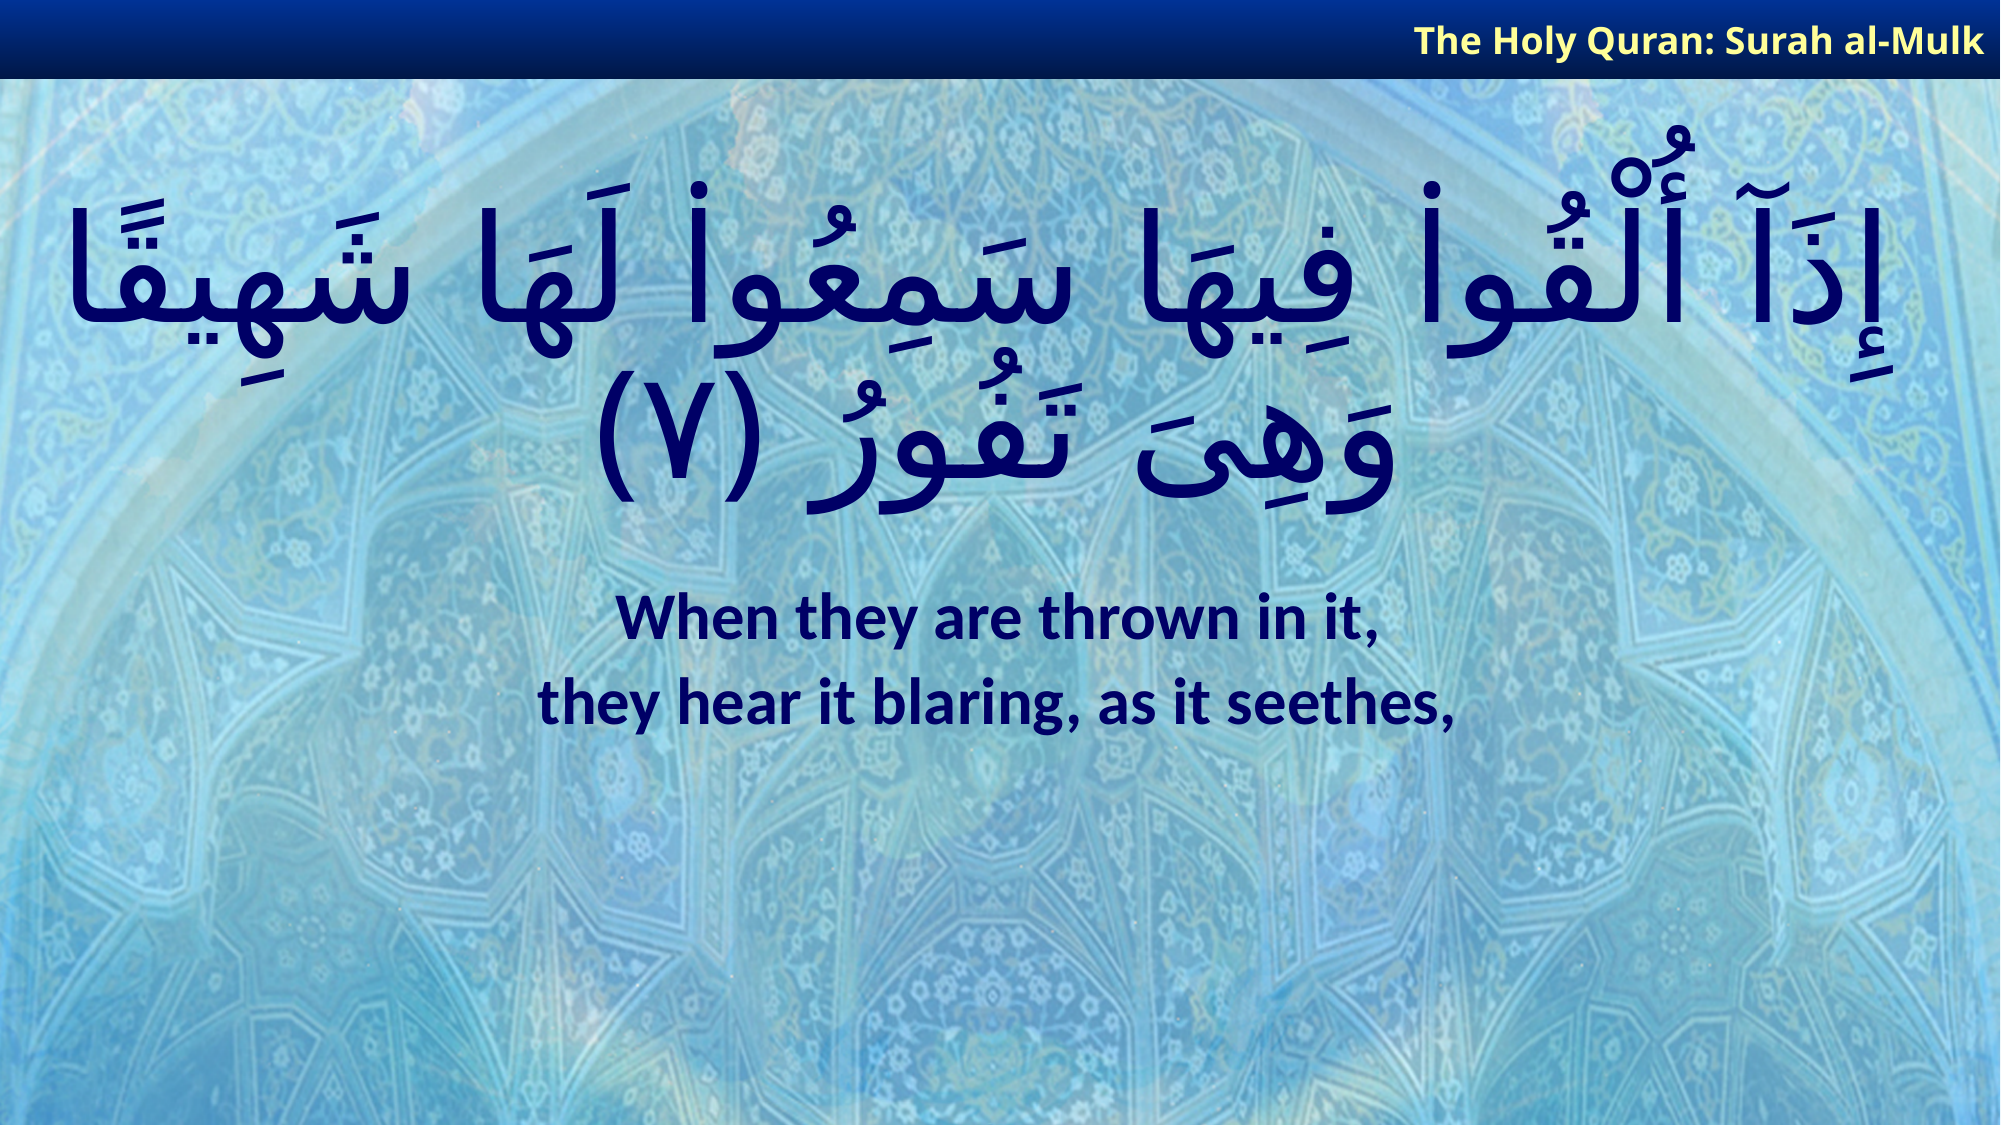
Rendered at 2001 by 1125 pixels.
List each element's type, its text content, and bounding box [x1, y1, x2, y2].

picture [0, 0, 2001, 1125]
subtitle When they are thrown in it, they hear it blaring, as it seethes, [7, 574, 1989, 862]
text_box The Holy Quran: Surah al-Mulk [0, 0, 2000, 79]
title إِذَآ أُلْقُوا۟ فِيهَا سَمِعُوا۟ لَهَا شَهِيقًا وَهِىَ تَفُورُ ﴿٧﴾ [0, 231, 2000, 473]
